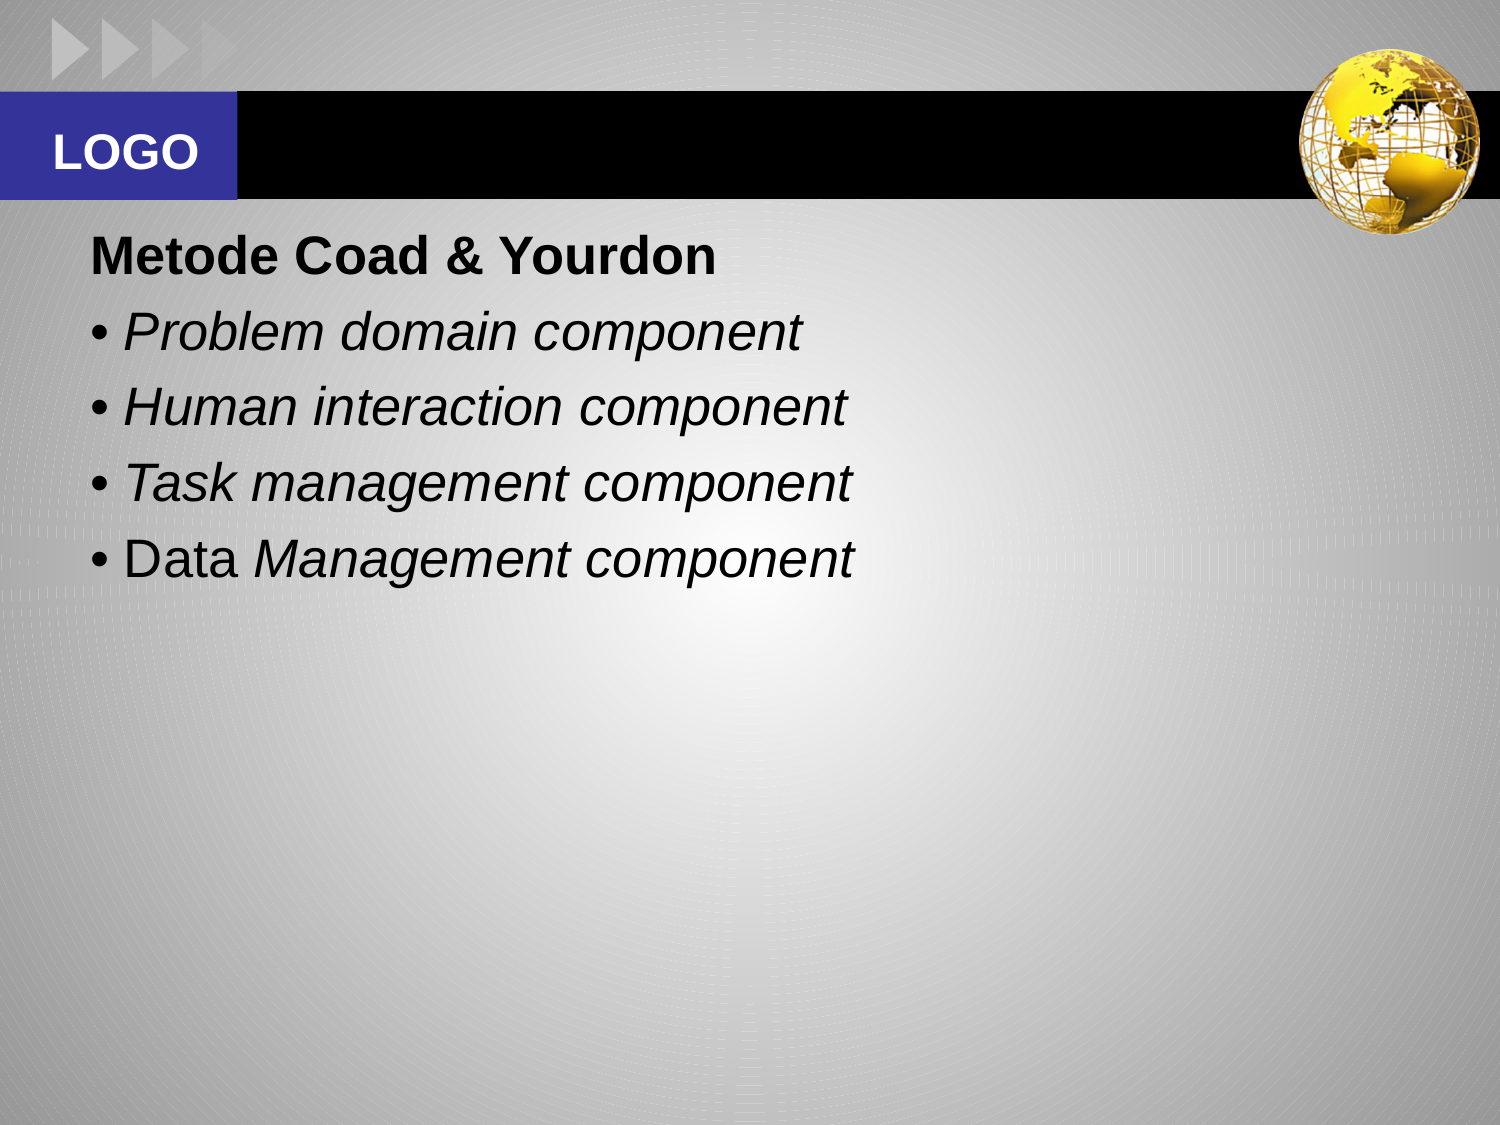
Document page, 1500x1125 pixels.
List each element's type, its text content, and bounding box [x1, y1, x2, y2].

picture [1299, 49, 1480, 235]
list Metode Coad & Yourdon • Problem domain component • Human interaction component • Task management component • Data Management component [74, 212, 1426, 1038]
